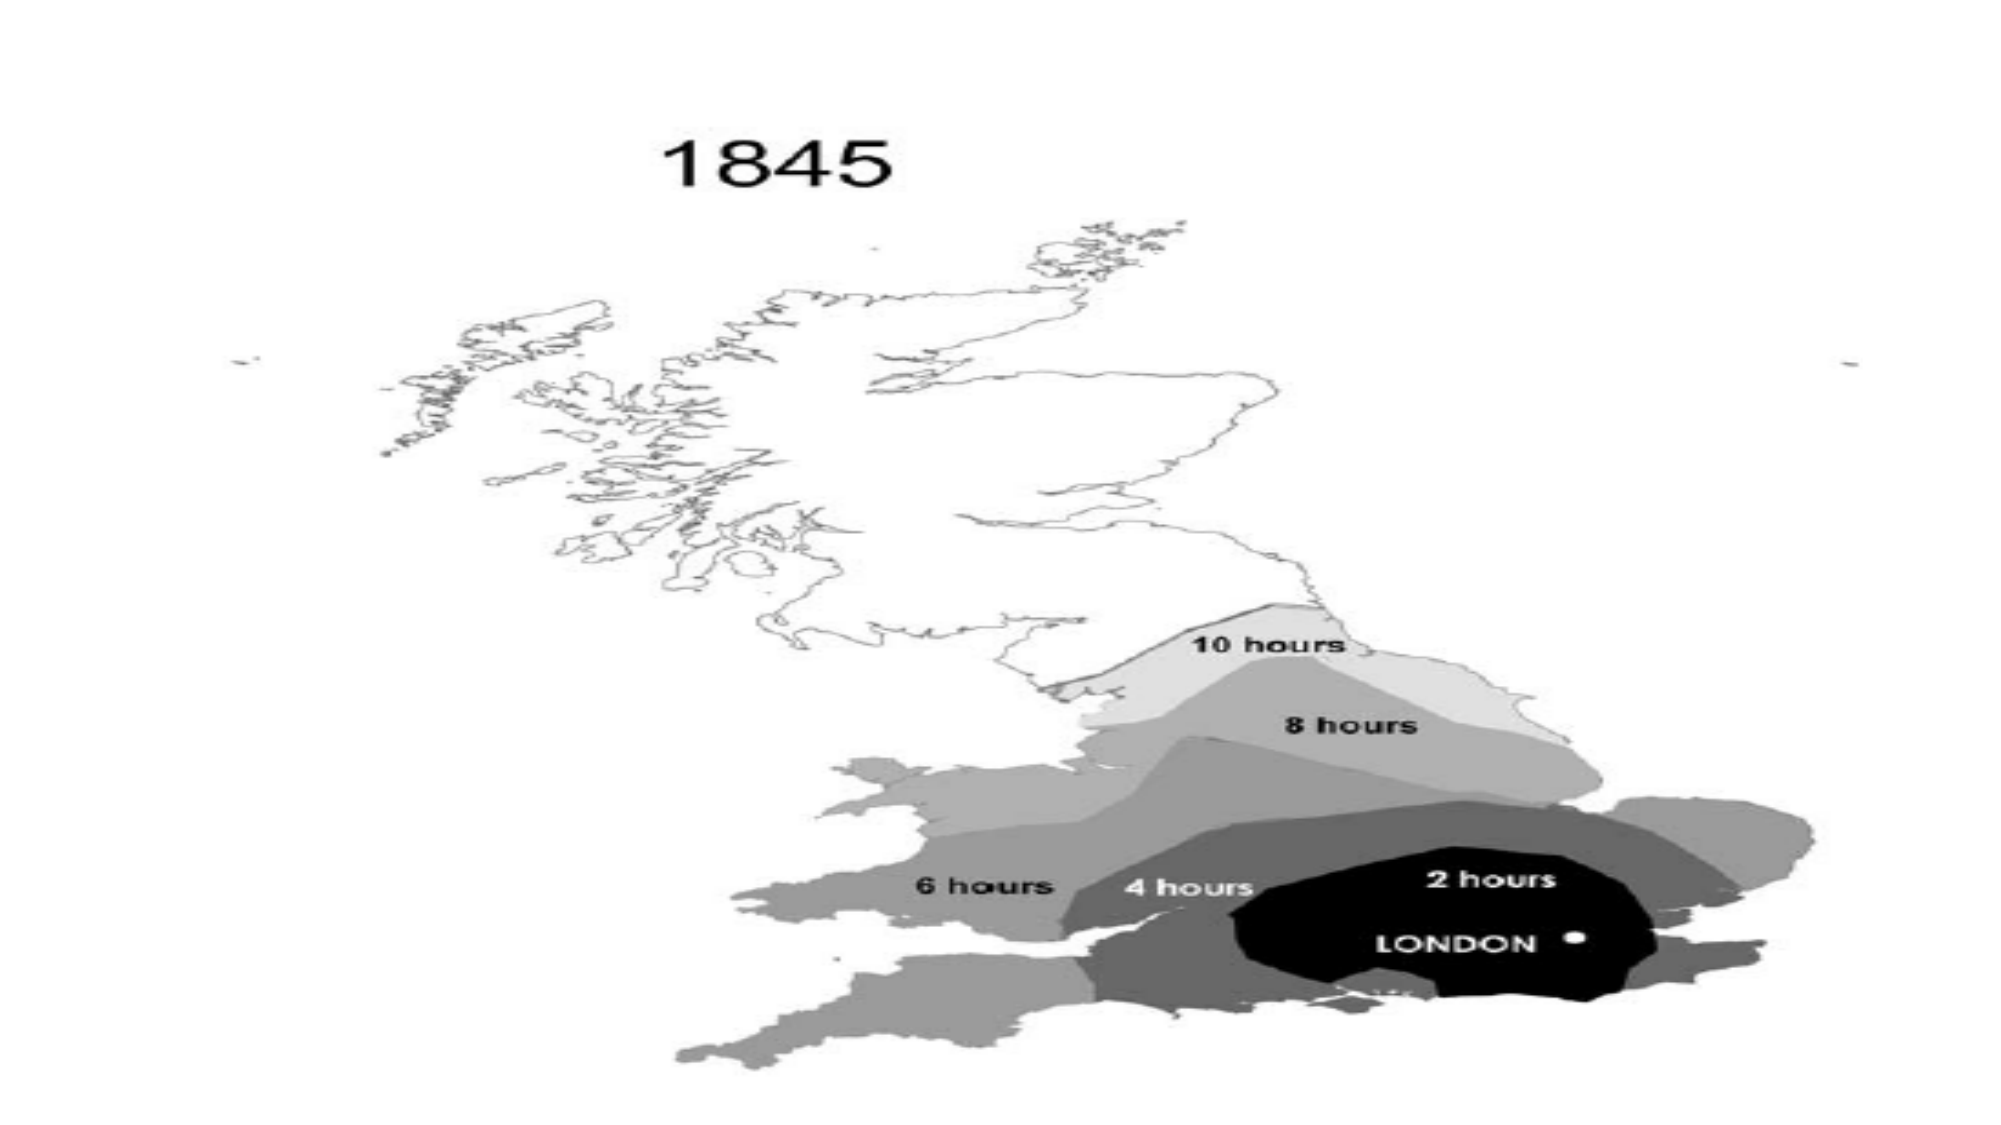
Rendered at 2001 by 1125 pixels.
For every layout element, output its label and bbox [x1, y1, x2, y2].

list [137, 78, 1863, 1086]
